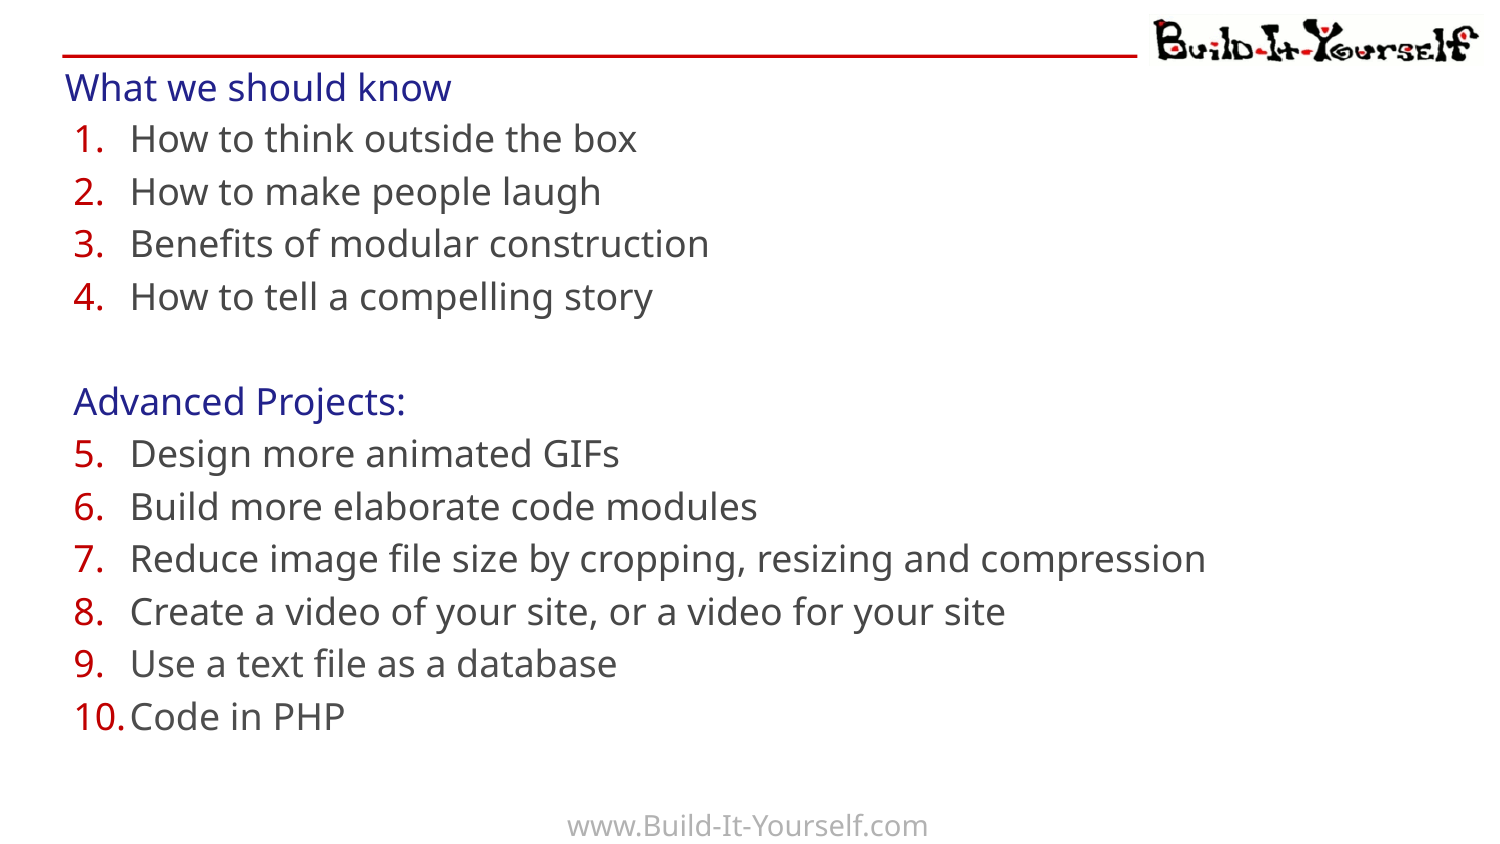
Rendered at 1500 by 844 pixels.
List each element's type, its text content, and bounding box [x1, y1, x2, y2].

text_box What we should know [50, 56, 1063, 104]
text_box How to think outside the box How to make people laugh Benefits of modular construction How to tell a compelling story Advanced Projects: Design more animated GIFs Build more elaborate code modules Reduce image file size by cropping, resizing and compression Create a video of your site, or a video for your site Use a text file as a database Code in PHP [58, 108, 1375, 772]
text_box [62, 14, 1484, 67]
